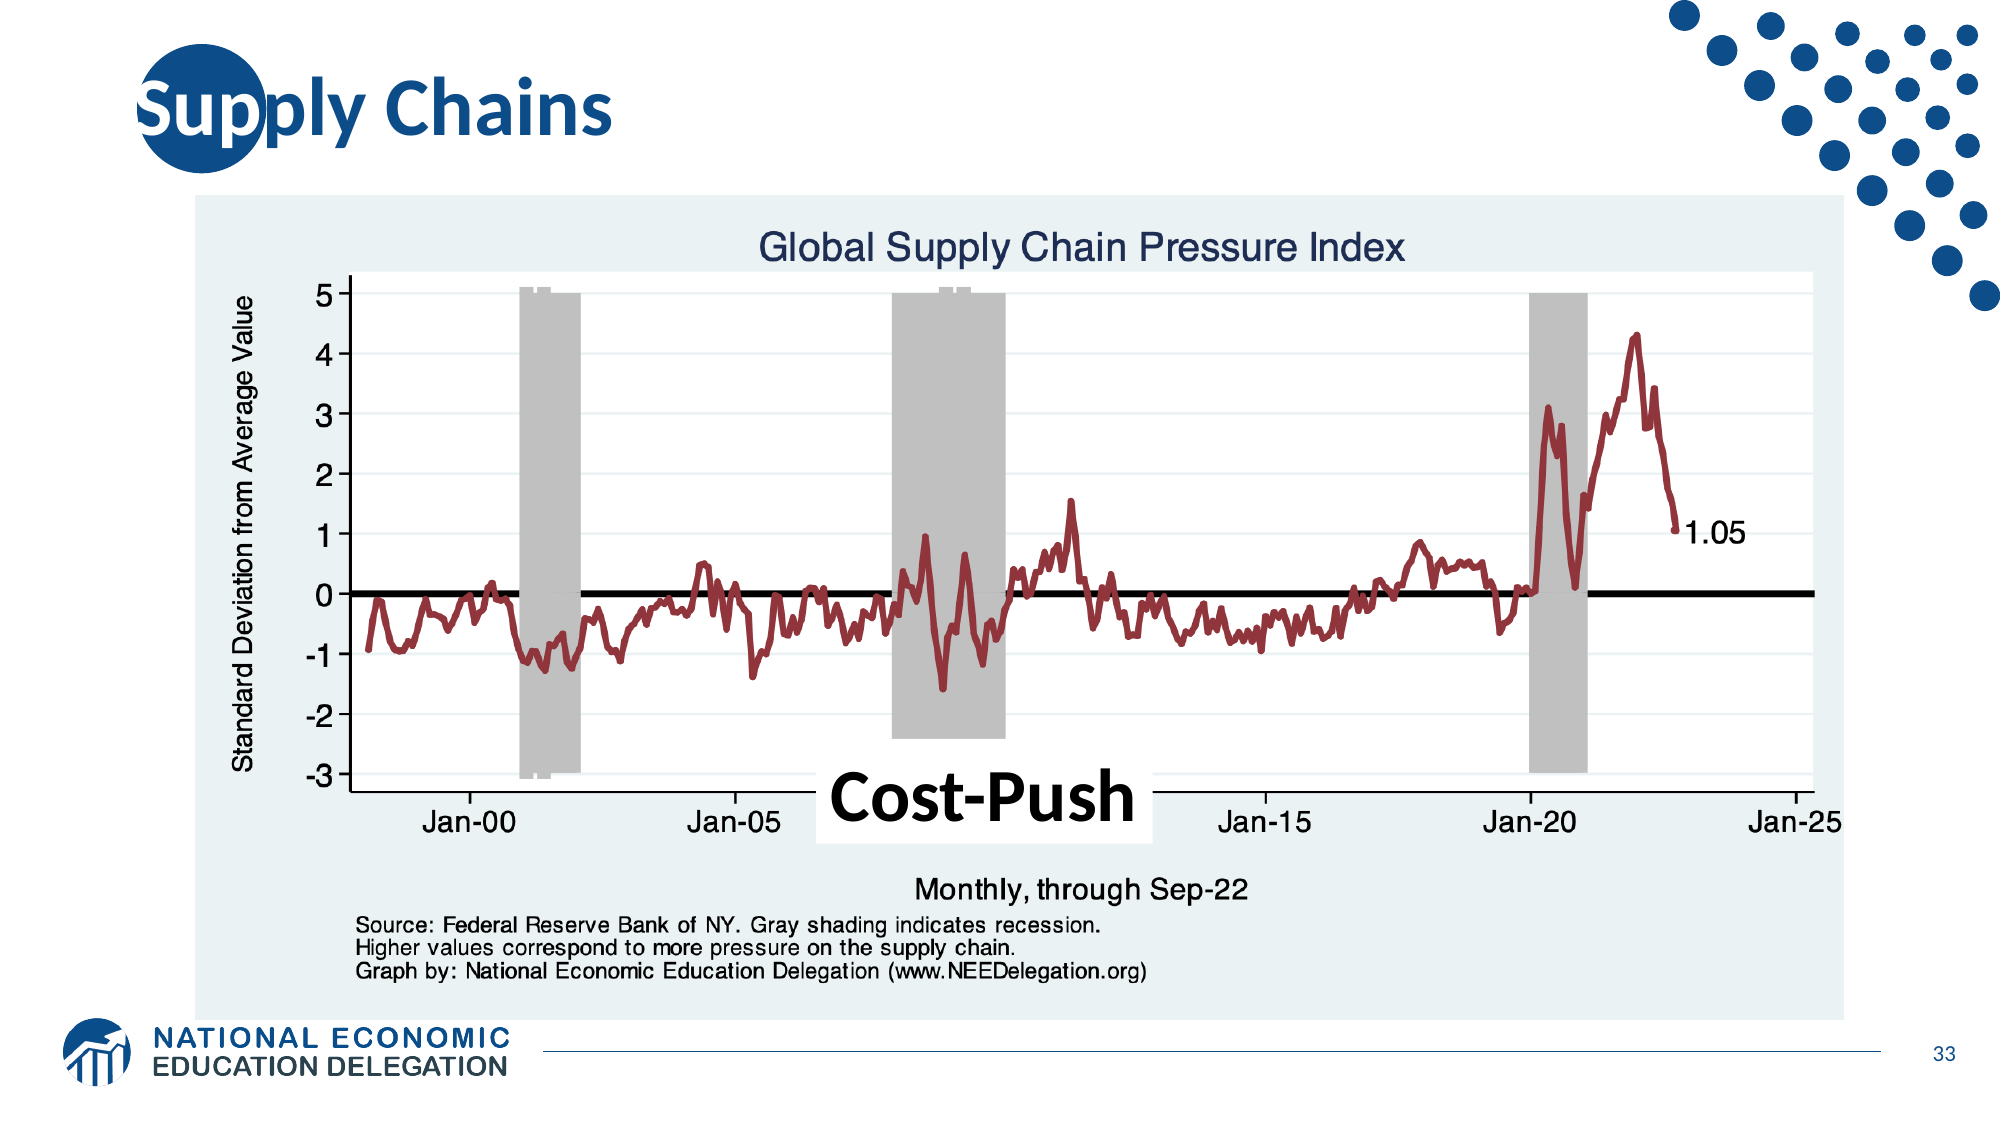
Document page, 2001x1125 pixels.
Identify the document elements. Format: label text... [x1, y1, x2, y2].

slide_number 33 [1521, 1022, 1972, 1082]
picture [55, 1013, 520, 1091]
title Supply Chains [118, 0, 1844, 218]
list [195, 195, 1844, 1020]
